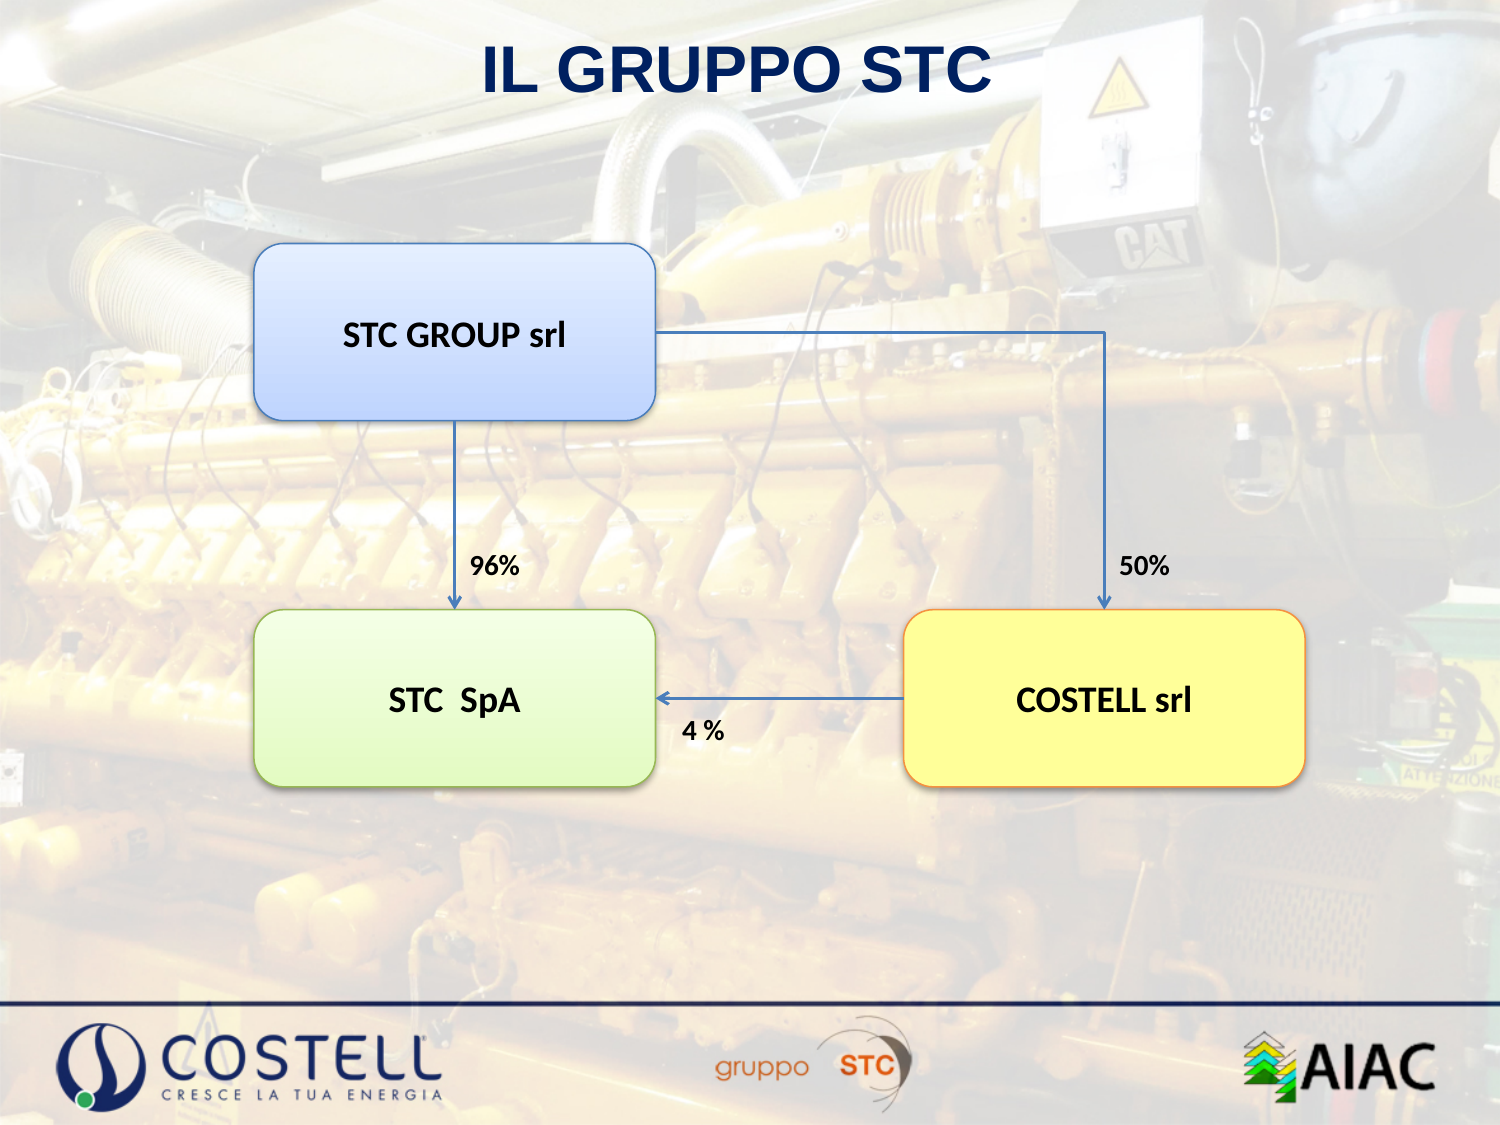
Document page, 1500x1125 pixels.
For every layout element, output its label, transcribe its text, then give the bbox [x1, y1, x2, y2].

picture [0, 0, 1500, 1125]
text_box 50% [1110, 538, 1211, 589]
text_box [902, 608, 1306, 697]
text_box [902, 705, 1306, 788]
text_box [253, 242, 657, 330]
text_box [655, 331, 1105, 611]
text_box COSTELL srl [903, 667, 1306, 727]
text_box 96% [459, 538, 561, 589]
text_box [253, 608, 657, 697]
text_box STC GROUP srl [253, 302, 656, 363]
text_box STC SpA [253, 667, 656, 727]
list IL GRUPPO STC [334, 19, 1140, 114]
text_box [253, 363, 650, 422]
text_box 4 % [667, 707, 774, 754]
text_box [253, 706, 657, 788]
